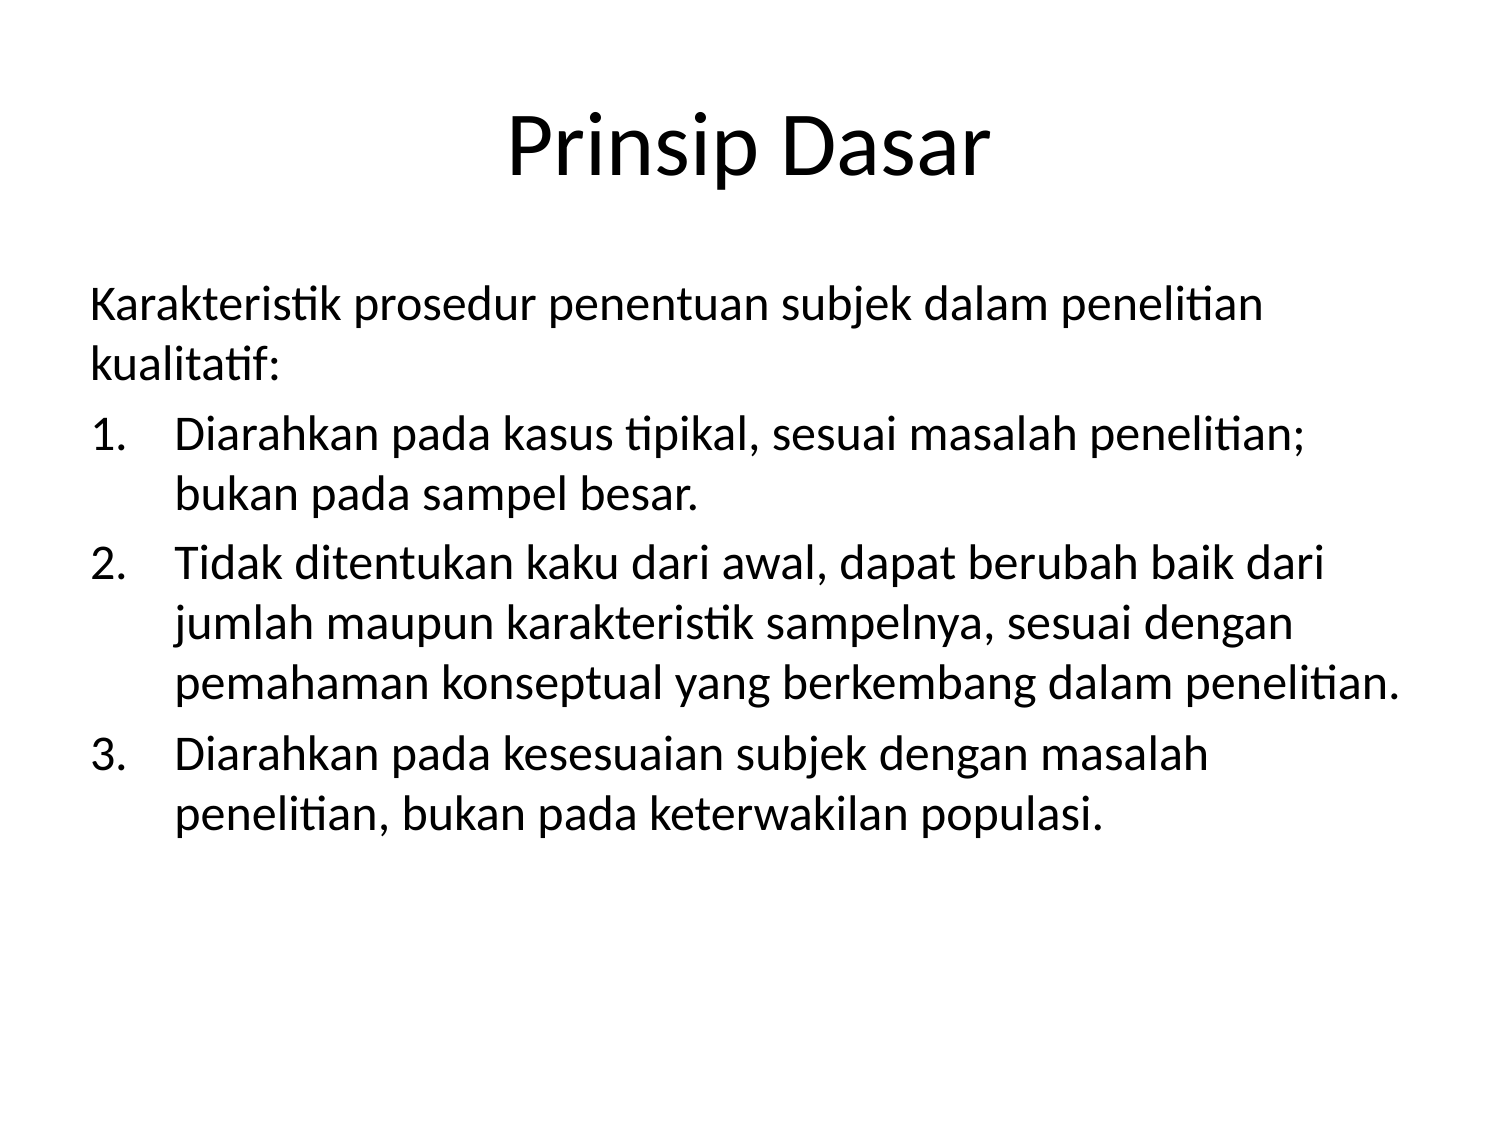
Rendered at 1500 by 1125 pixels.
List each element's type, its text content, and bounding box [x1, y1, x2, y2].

list Karakteristik prosedur penentuan subjek dalam penelitian kualitatif: Diarahkan pada kasus tipikal, sesuai masalah penelitian; bukan pada sampel besar. Tidak ditentukan kaku dari awal, dapat berubah baik dari jumlah maupun karakteristik sampelnya, sesuai dengan pemahaman konseptual yang berkembang dalam penelitian. Diarahkan pada kesesuaian subjek dengan masalah penelitian, bukan pada keterwakilan populasi. [75, 262, 1425, 1005]
title Prinsip Dasar [75, 45, 1425, 233]
